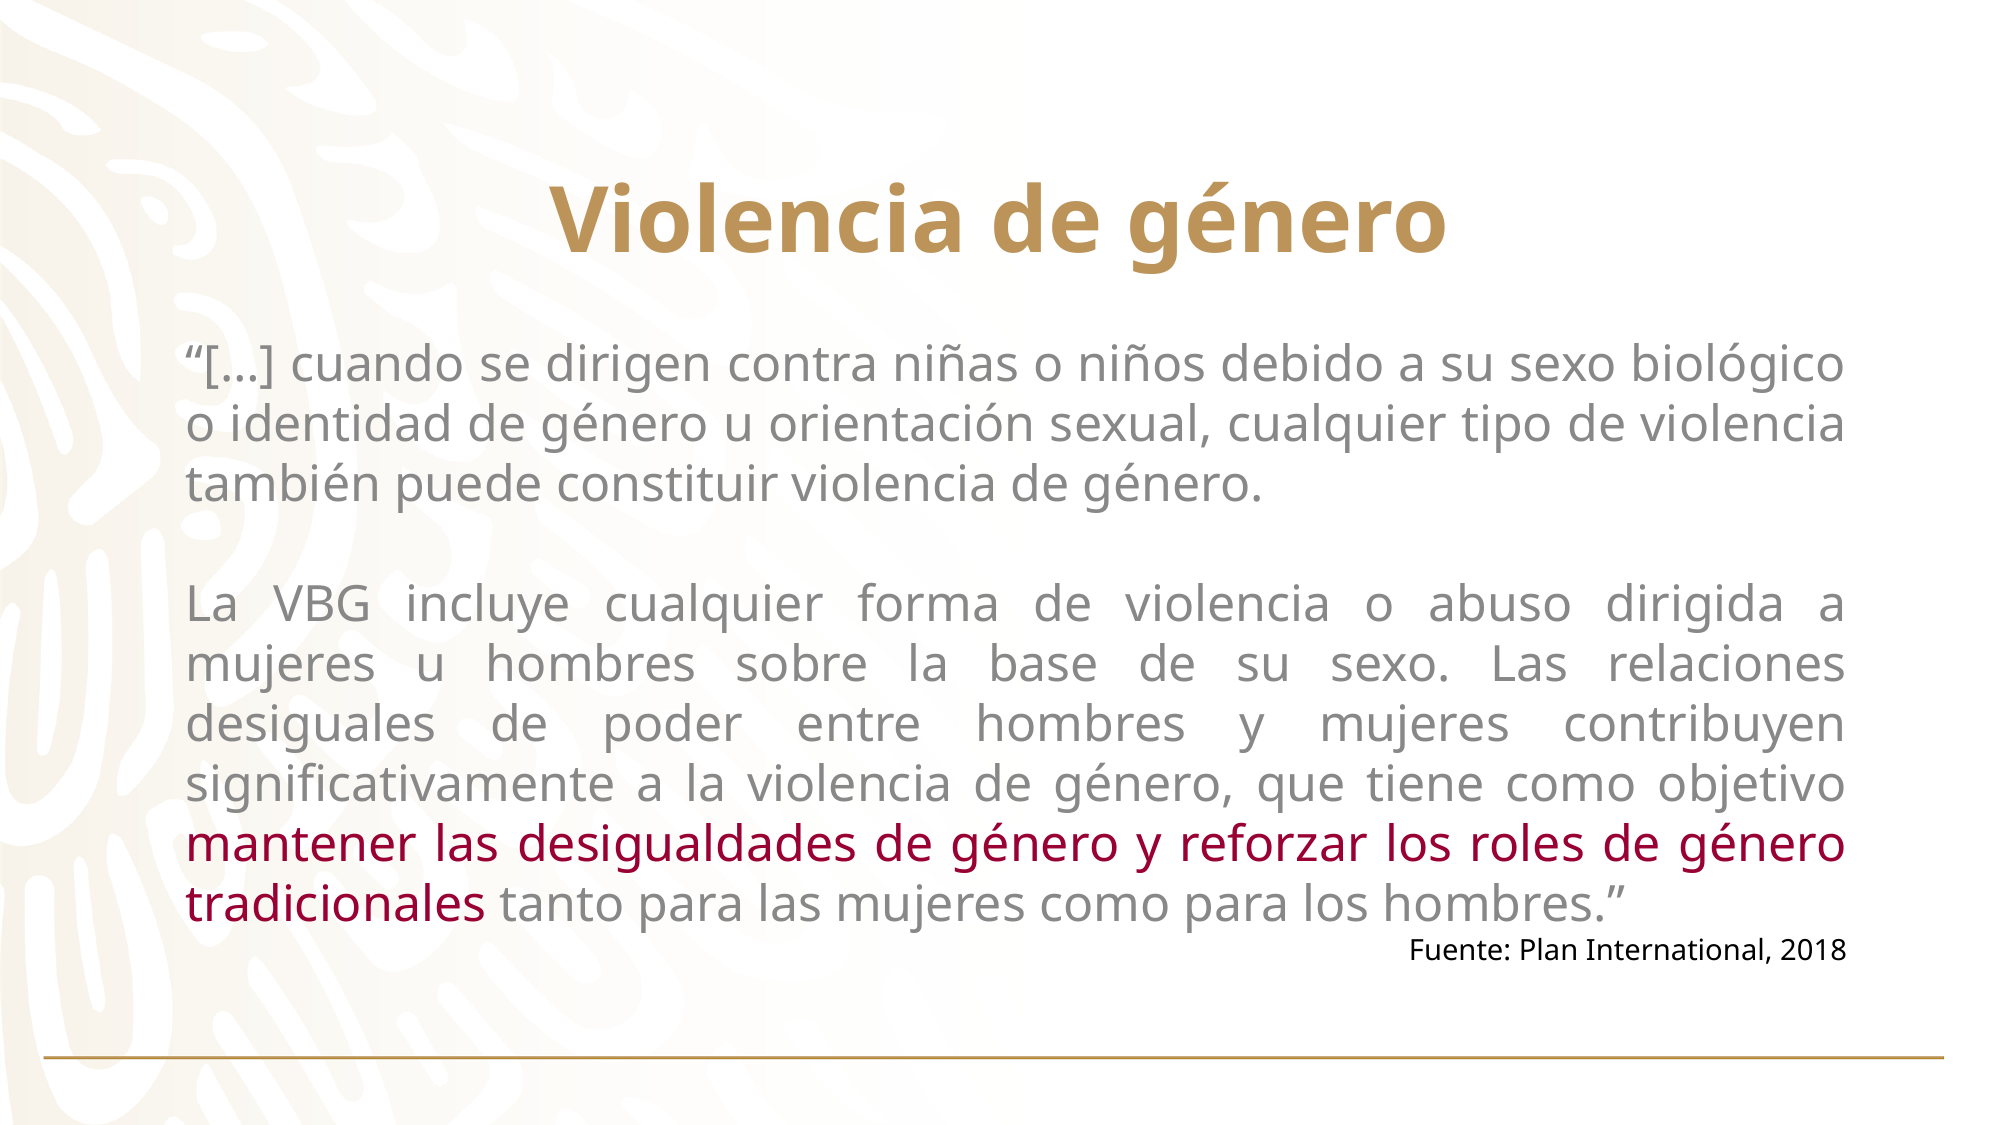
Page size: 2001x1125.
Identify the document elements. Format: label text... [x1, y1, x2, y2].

text_box “[…] cuando se dirigen contra niñas o niños debido a su sexo biológico o identidad de género u orientación sexual, cualquier tipo de violencia también puede constituir violencia de género. La VBG incluye cualquier forma de violencia o abuso dirigida a mujeres u hombres sobre la base de su sexo. Las relaciones desiguales de poder entre hombres y mujeres contribuyen significativamente a la violencia de género, que tiene como objetivo mantener las desigualdades de género y reforzar los roles de género tradicionales tanto para las mujeres como para los hombres.” Fuente: Plan International, 2018 [170, 324, 1863, 974]
picture [0, 0, 2001, 1125]
title Violencia de género [136, 45, 1863, 280]
